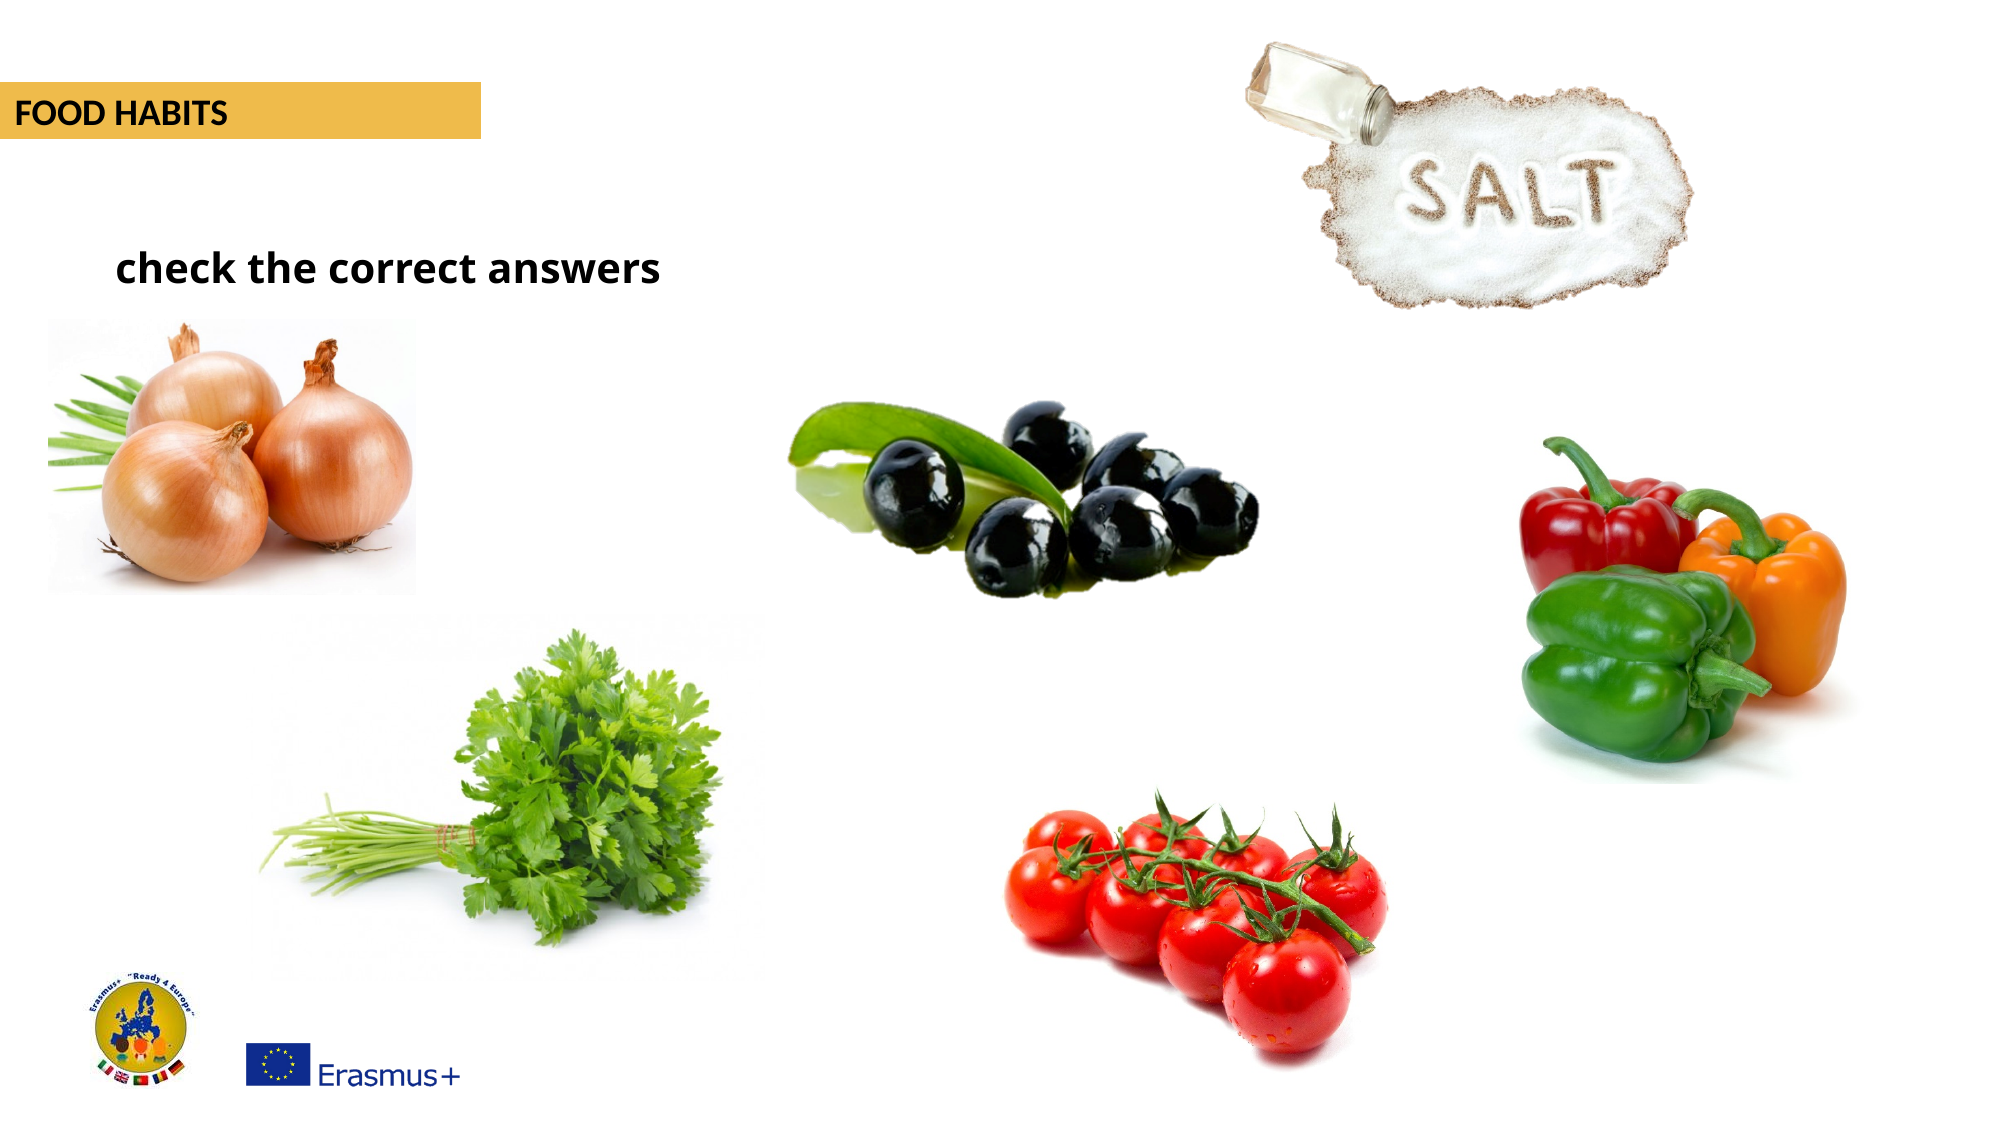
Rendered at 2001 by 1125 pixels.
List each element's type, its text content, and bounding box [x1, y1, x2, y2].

picture [48, 319, 416, 595]
text_box FOOD HABITS [0, 82, 481, 139]
picture [246, 23, 1718, 981]
picture [74, 972, 203, 1089]
picture [233, 1030, 472, 1098]
picture [989, 767, 1398, 1086]
picture [1479, 432, 1883, 784]
text_box check the correct answers [100, 234, 1241, 300]
